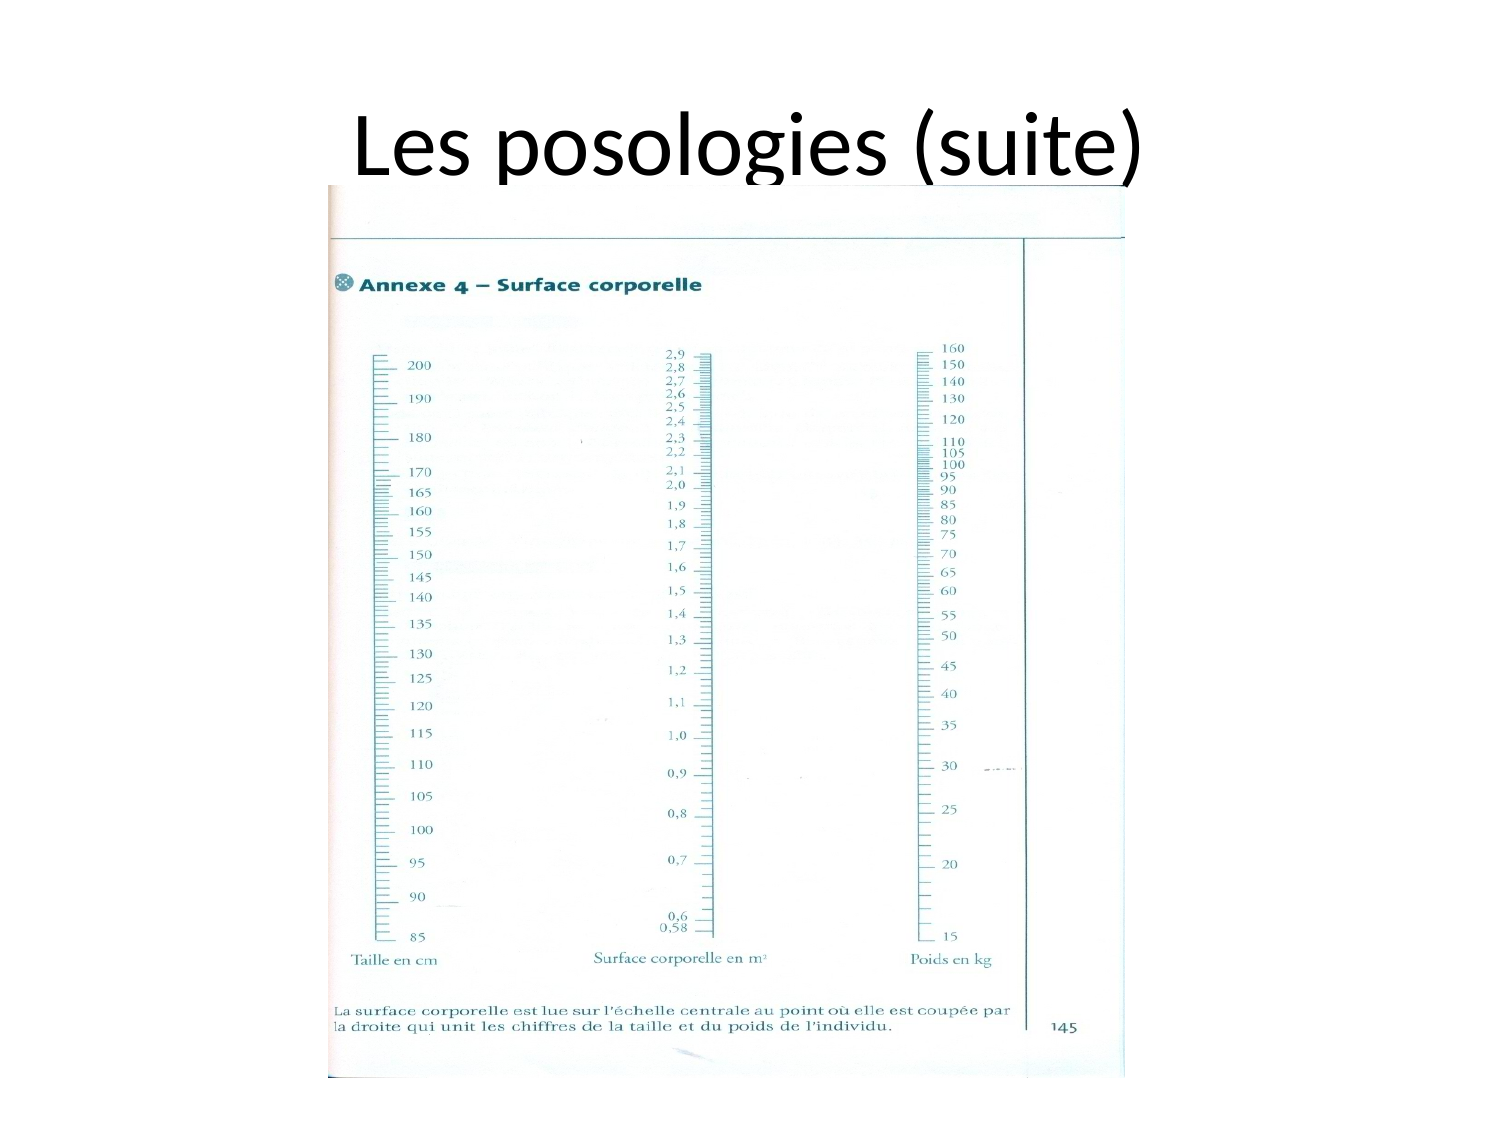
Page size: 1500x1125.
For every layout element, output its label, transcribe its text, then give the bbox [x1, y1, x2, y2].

title Les posologies (suite) [75, 45, 1425, 233]
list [327, 185, 1126, 1079]
